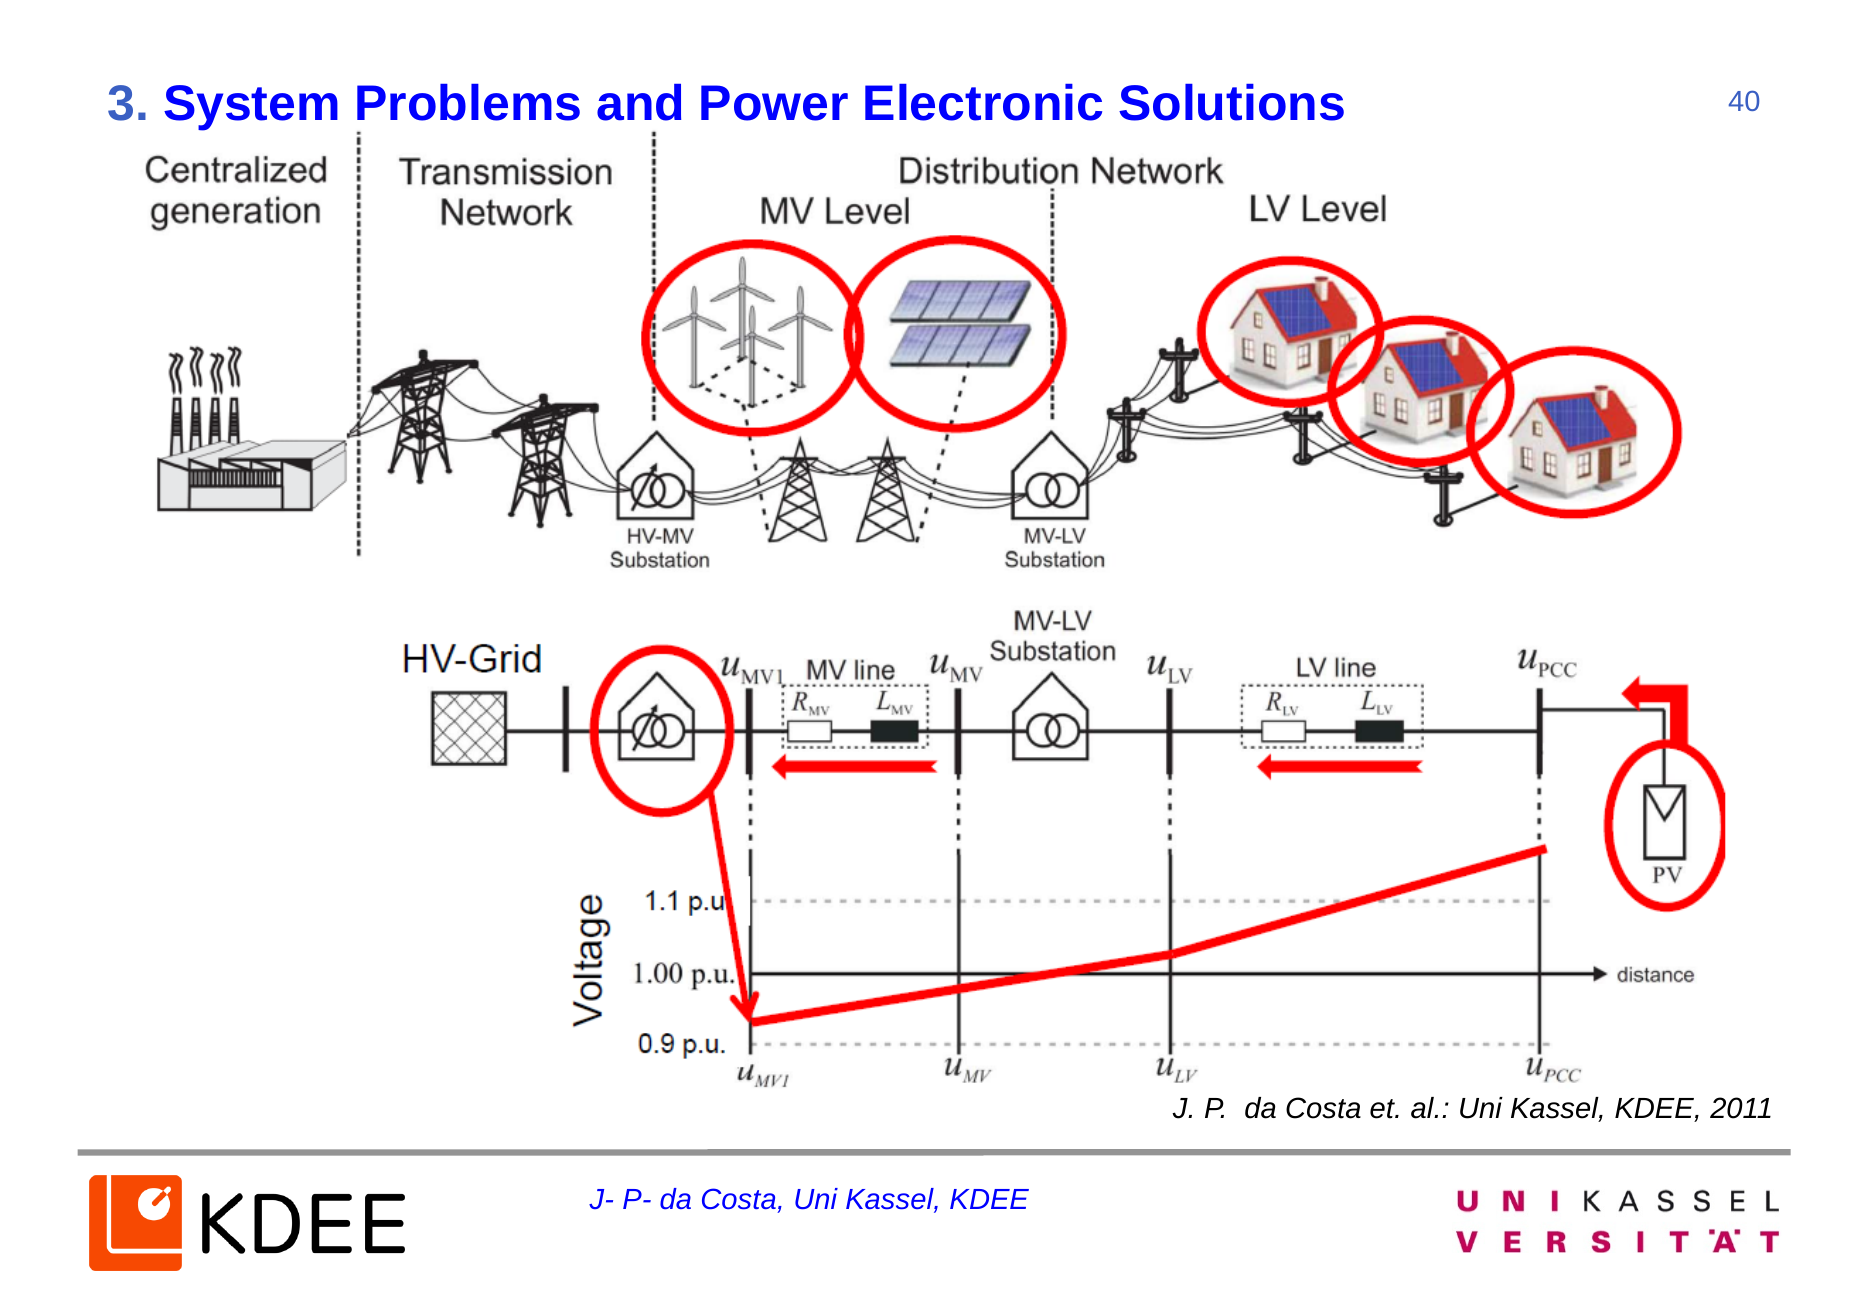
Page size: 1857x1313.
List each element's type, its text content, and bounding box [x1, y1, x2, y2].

text_box J- P- da Costa, Uni Kassel, KDEE [574, 1172, 1045, 1223]
text_box 3. System Problems and Power Electronic Solutions [89, 37, 1575, 115]
picture [1447, 1175, 1786, 1253]
picture [89, 1175, 405, 1271]
picture [0, 118, 1857, 1149]
